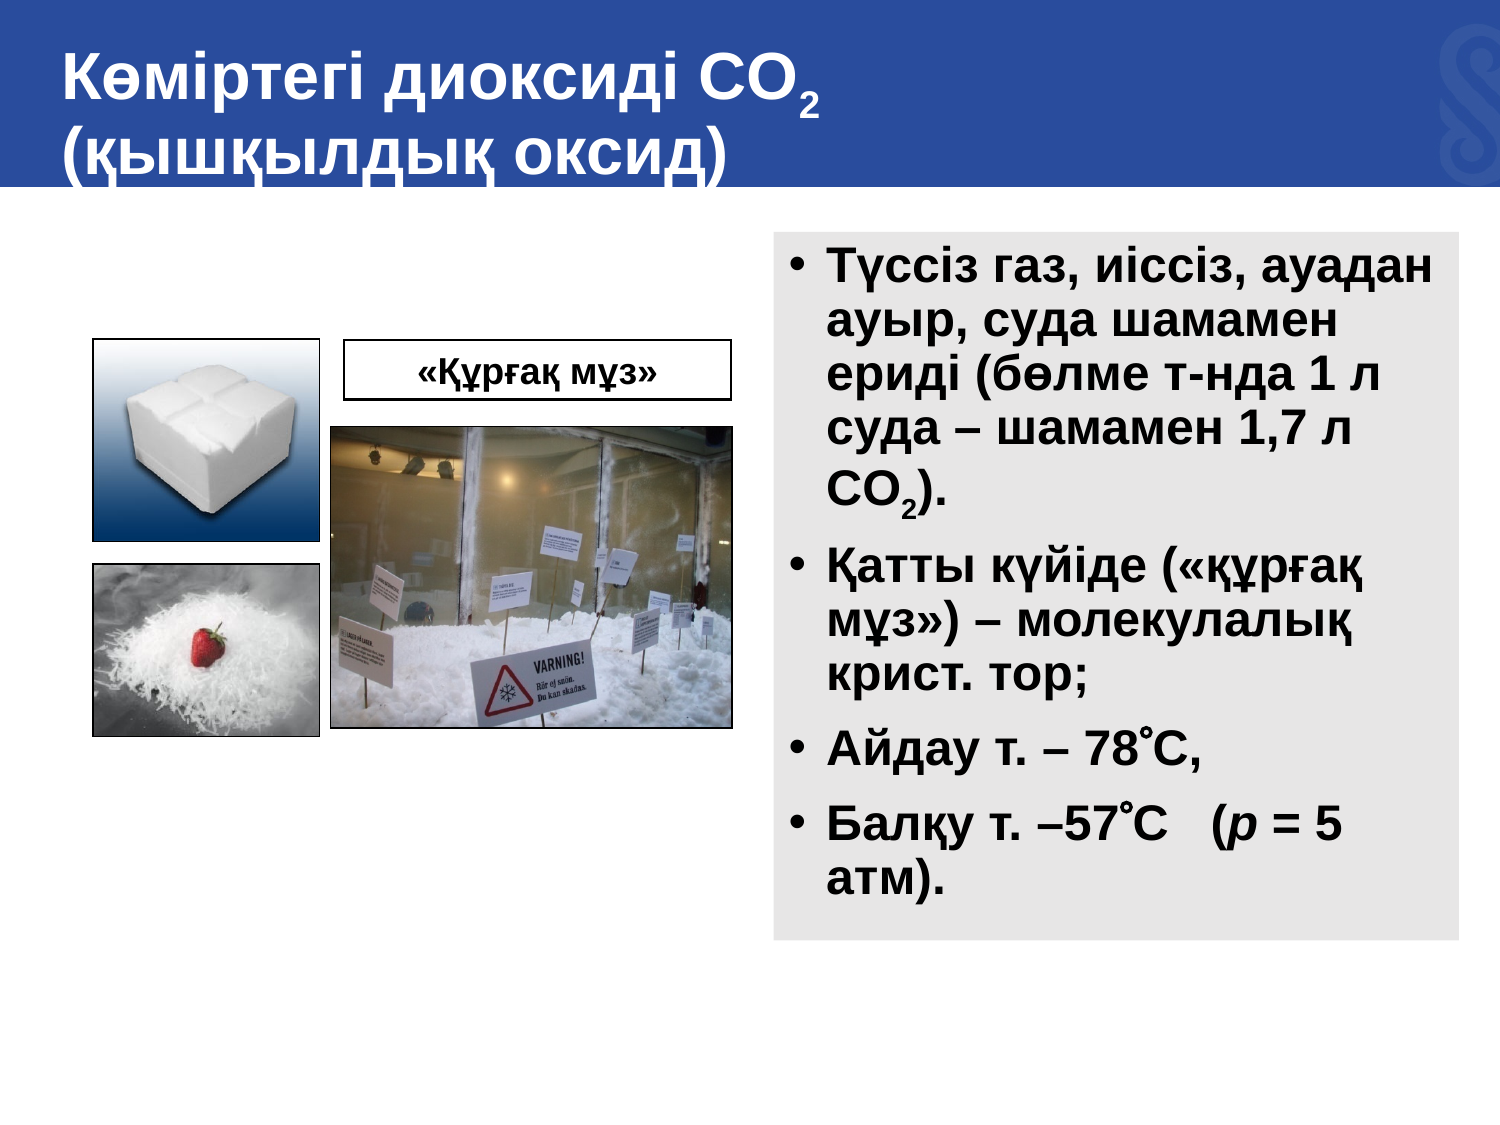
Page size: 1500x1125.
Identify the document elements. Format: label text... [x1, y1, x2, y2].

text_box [93, 339, 732, 736]
title Көміртегі диоксиді CO2 (қышқылдық оксид) [46, 0, 1369, 232]
picture [0, 0, 1500, 1125]
list Түссіз газ, иіссіз, ауадан ауыр, суда шамамен ериді (бөлме т-нда 1 л суда – шамамен 1,7 л CO2). Қатты күйіде («құрғақ мұз») – молекулалық крист. тор; Айдау т. – 78С, Балқу т. –57С (р = 5 атм). [773, 231, 1459, 941]
